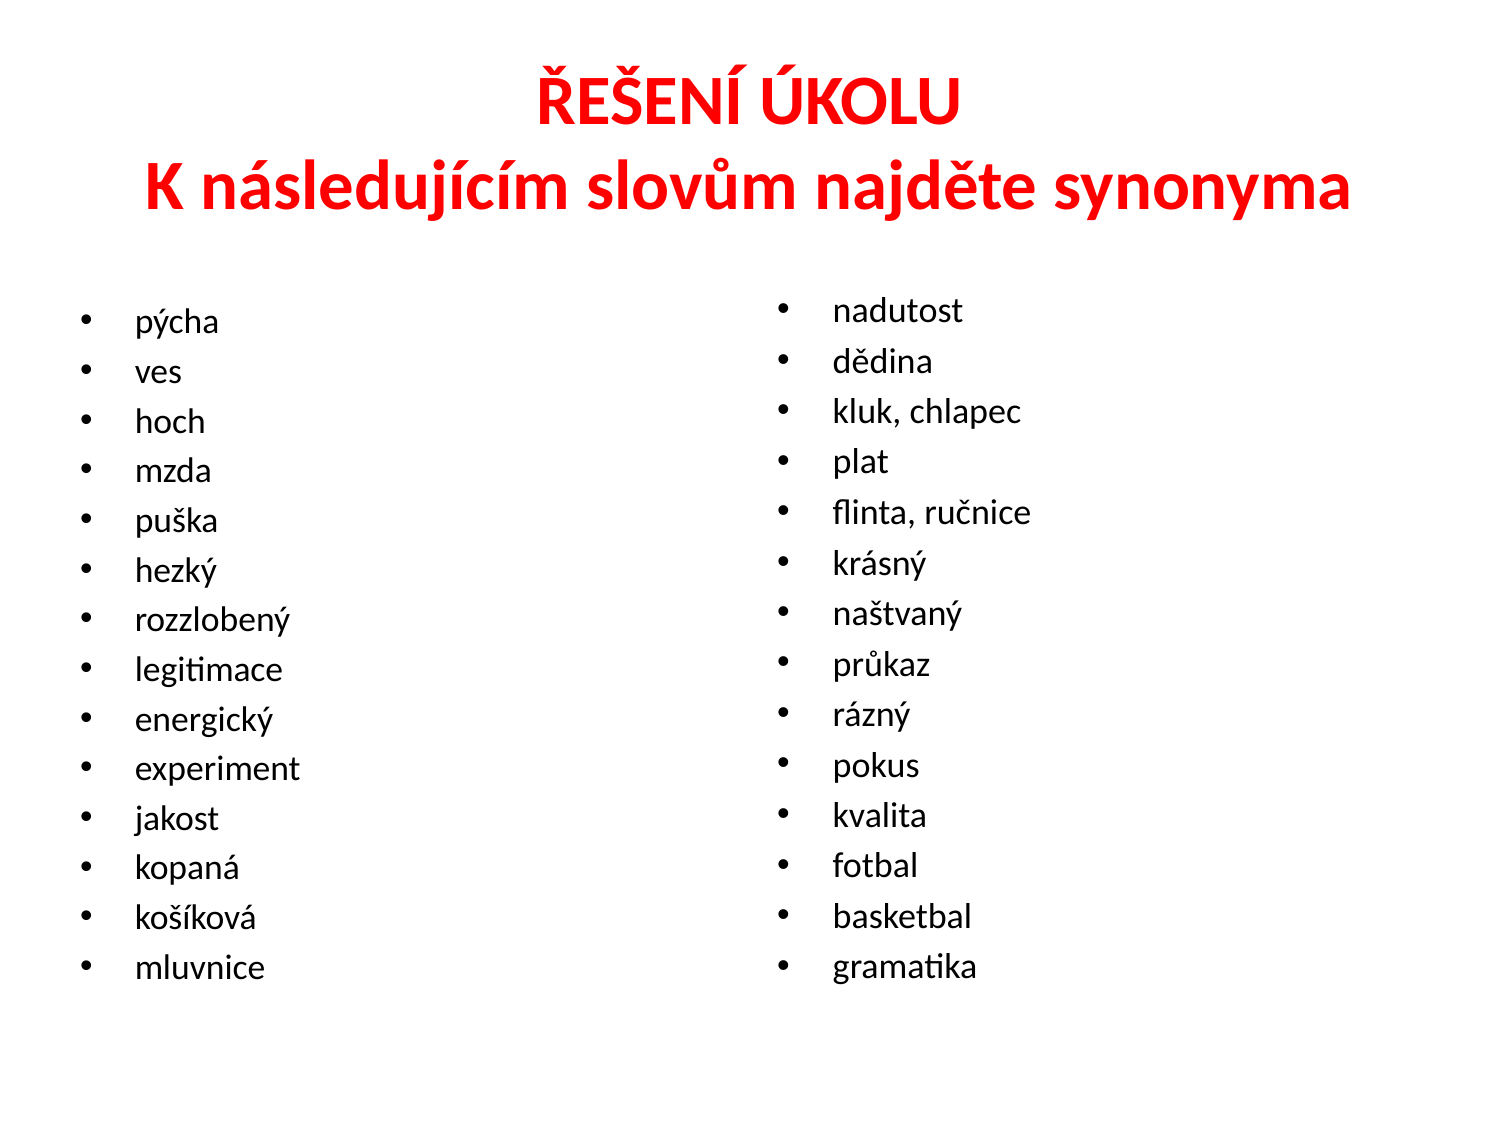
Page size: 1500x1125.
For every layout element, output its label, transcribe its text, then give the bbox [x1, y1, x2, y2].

list nadutost dědina kluk, chlapec plat flinta, ručnice krásný naštvaný průkaz rázný pokus kvalita fotbal basketbal gramatika [761, 278, 1400, 1004]
title ŘEŠENÍ ÚKOLU K následujícím slovům najděte synonyma [75, 45, 1425, 233]
list pýcha ves hoch mzda puška hezký rozzlobený legitimace energický experiment jakost kopaná košíková mluvnice [64, 290, 737, 1004]
